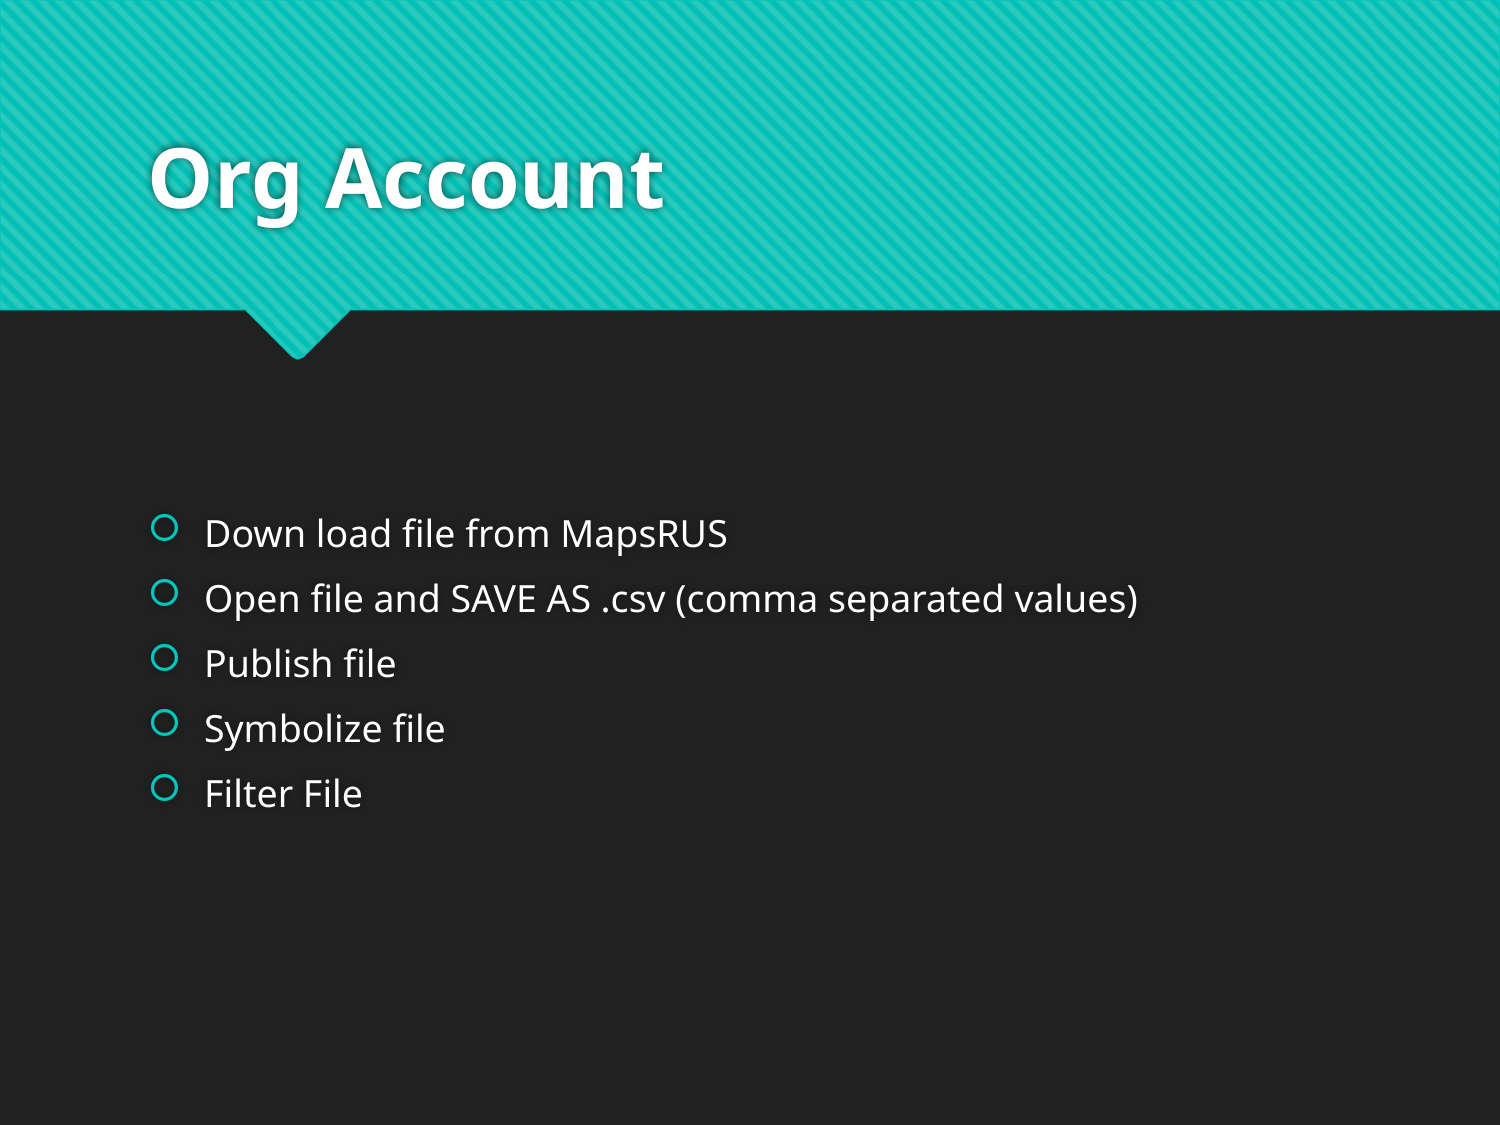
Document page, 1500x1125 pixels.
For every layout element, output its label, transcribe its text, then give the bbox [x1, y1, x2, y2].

list Down load file from MapsRUS Open file and SAVE AS .csv (comma separated values) Publish file Symbolize file Filter File [132, 364, 1368, 962]
title Org Account [132, 73, 1368, 233]
